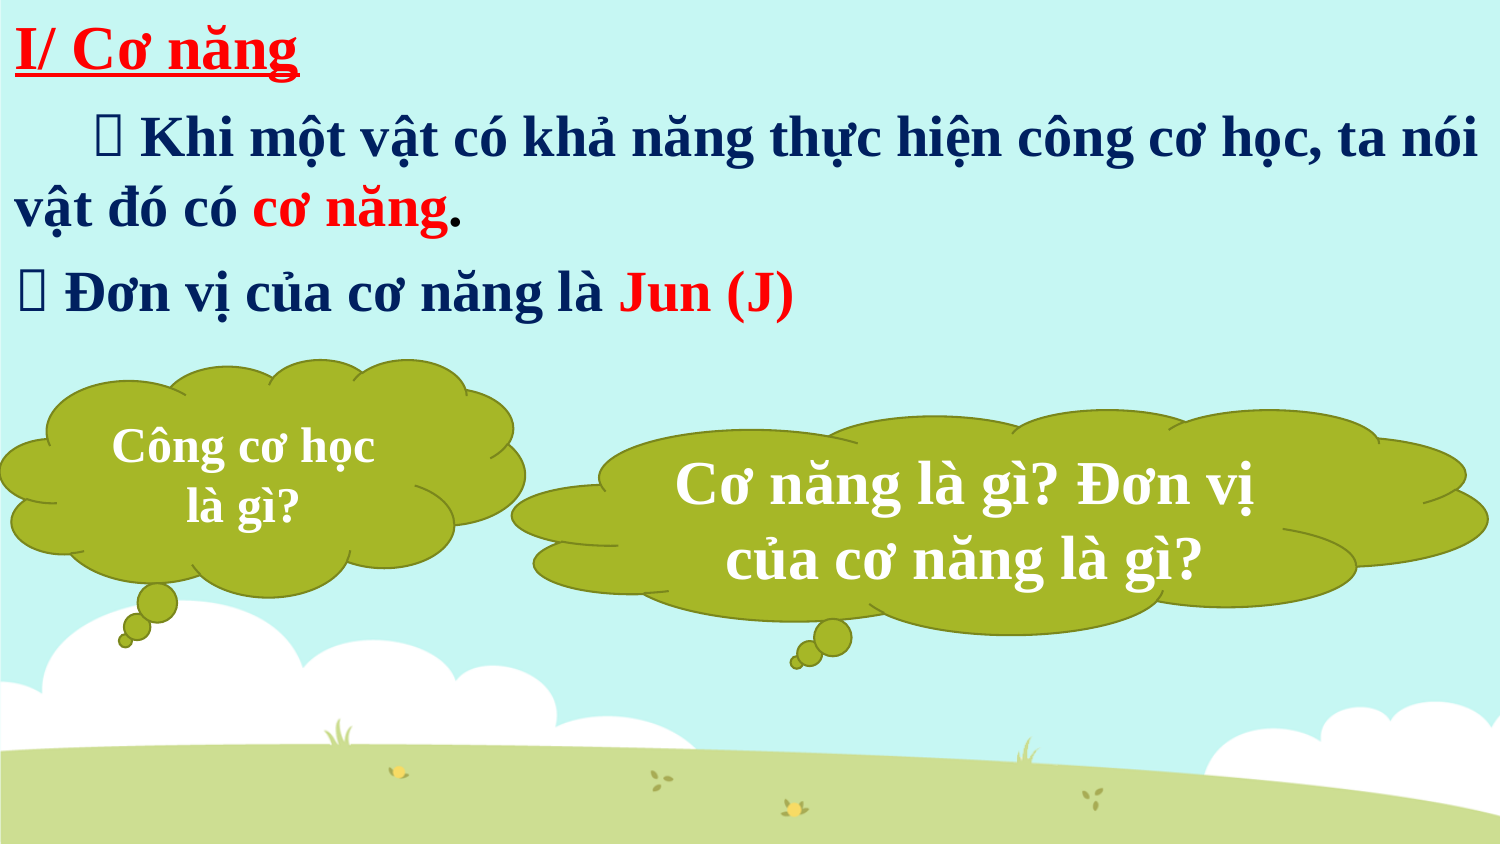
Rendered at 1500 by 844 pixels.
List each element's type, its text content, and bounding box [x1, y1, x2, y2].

text_box Công cơ học là gì? [0, 358, 527, 649]
text_box I/ Cơ năng [0, 0, 1500, 90]
picture [0, 246, 1500, 844]
text_box  Đơn vị của cơ năng là Jun (J) [0, 245, 869, 331]
text_box Cơ năng là gì? Đơn vị của cơ năng là gì? [510, 409, 1489, 670]
text_box  Khi một vật có khả năng thực hiện công cơ học, ta nói vật đó có cơ năng. [0, 90, 1500, 246]
